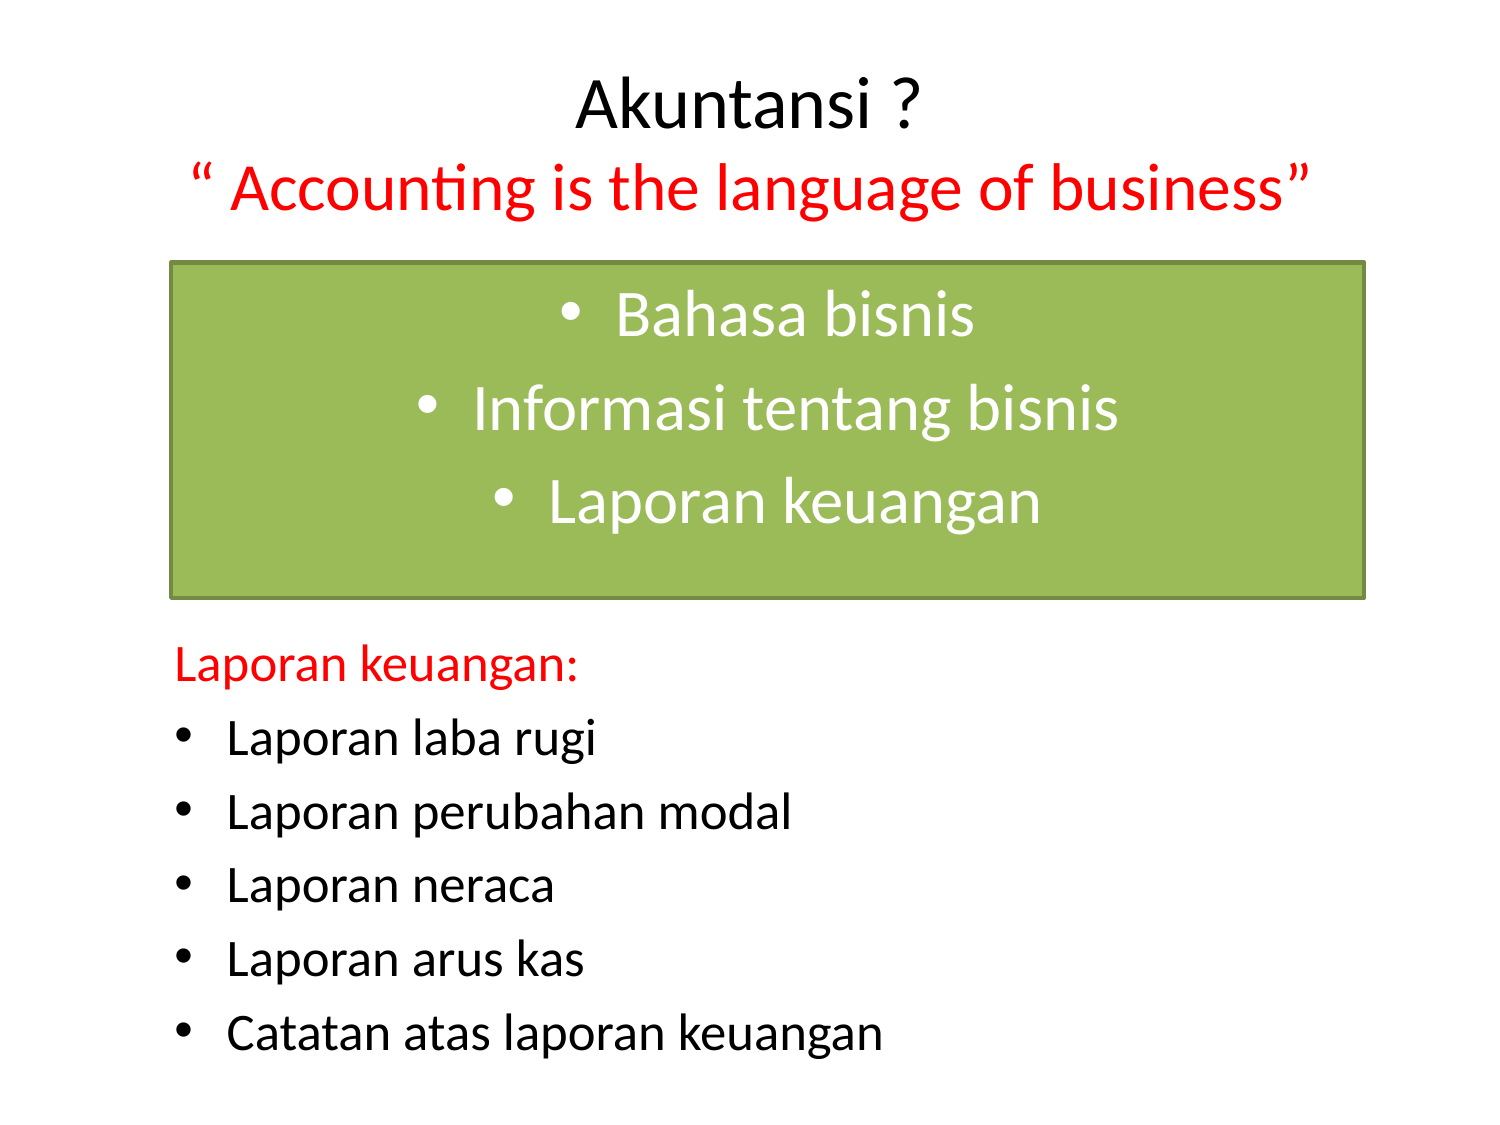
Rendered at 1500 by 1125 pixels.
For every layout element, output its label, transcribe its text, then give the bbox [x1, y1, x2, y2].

list Bahasa bisnis Informasi tentang bisnis Laporan keuangan [169, 260, 1366, 600]
text_box Laporan keuangan: Laporan laba rugi Laporan perubahan modal Laporan neraca Laporan arus kas Catatan atas laporan keuangan [159, 621, 1376, 1071]
title Akuntansi ? “ Accounting is the language of business” [75, 45, 1425, 233]
